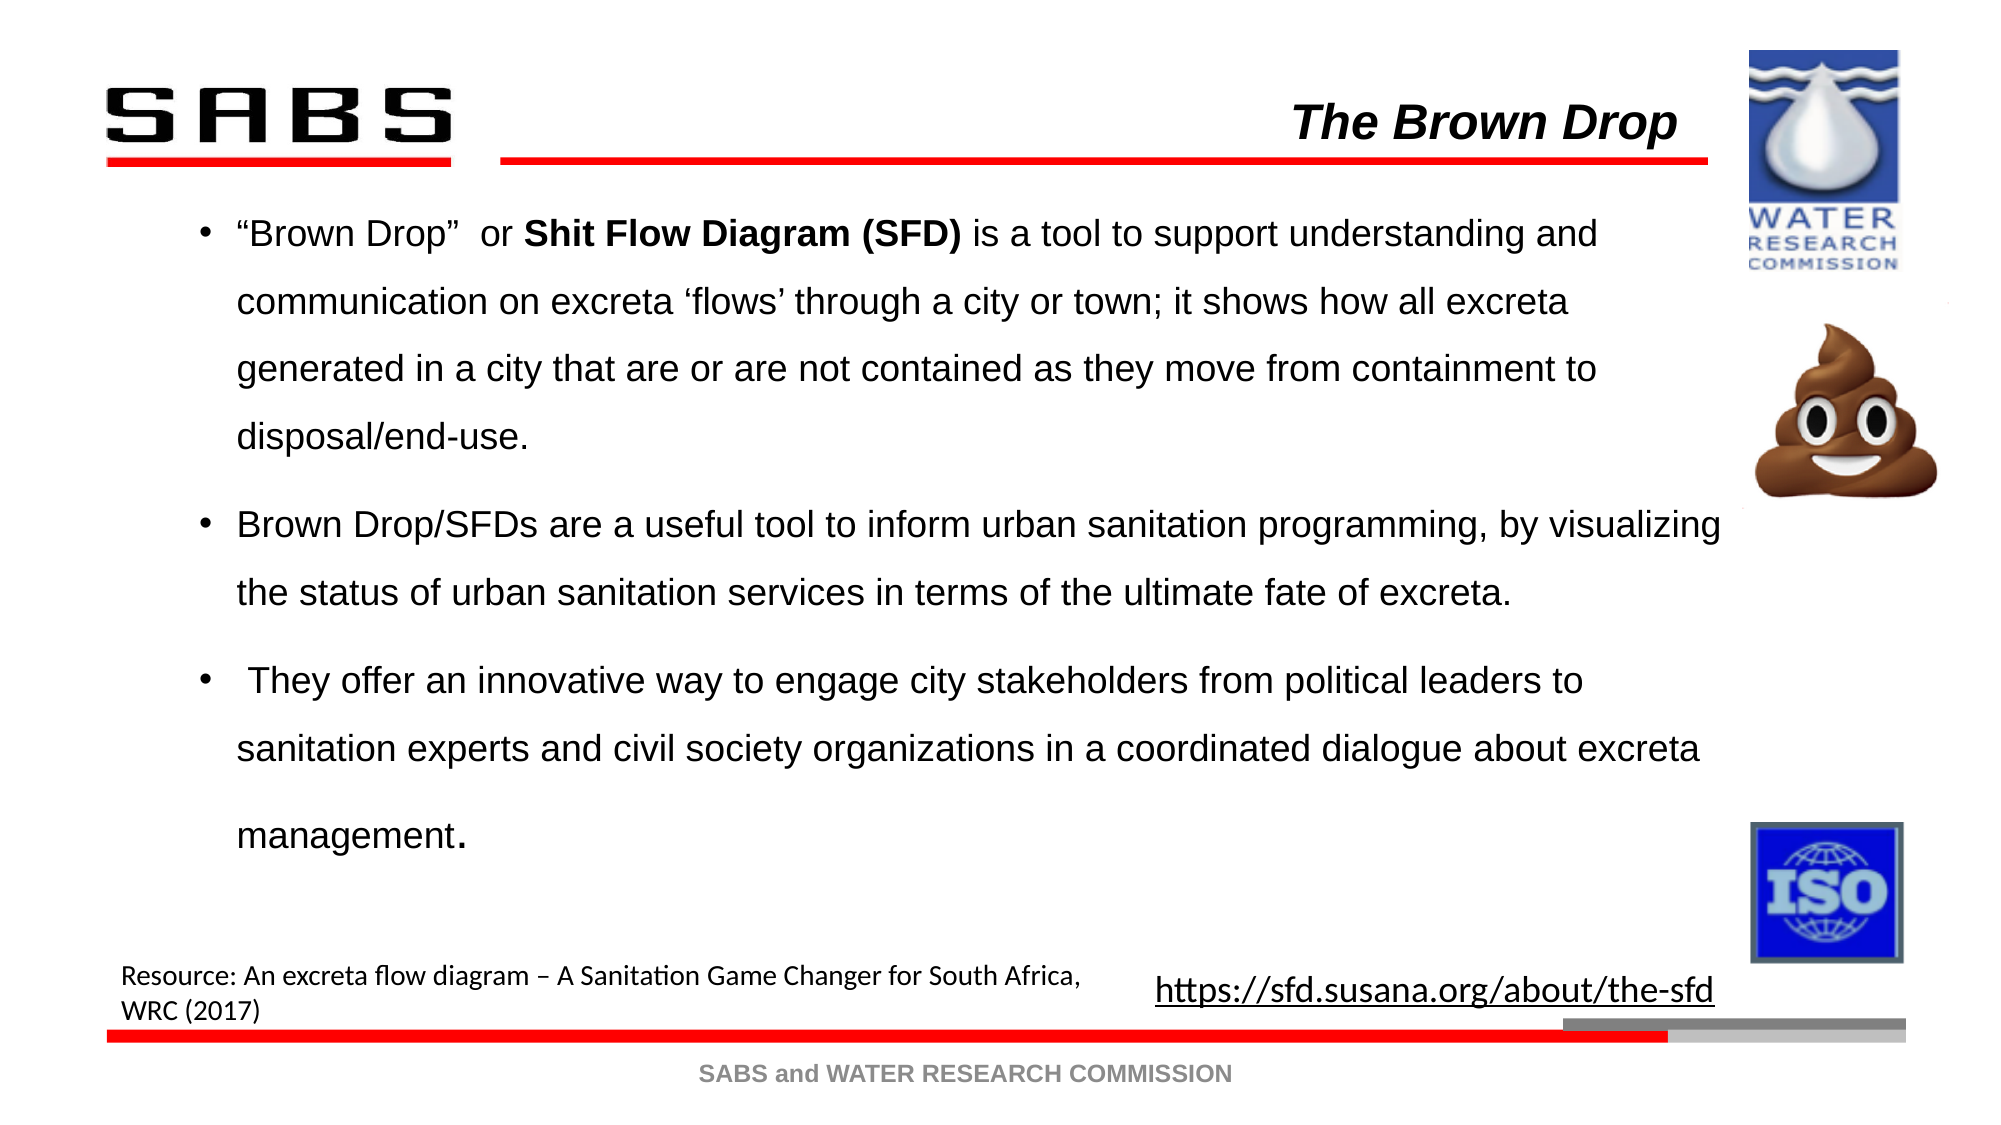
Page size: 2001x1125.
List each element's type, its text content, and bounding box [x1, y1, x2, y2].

text_box https://sfd.susana.org/about/the-sfd [1140, 957, 1739, 1017]
picture [106, 84, 459, 167]
picture [1749, 50, 1906, 272]
picture [1742, 302, 1949, 510]
picture [1755, 822, 1906, 966]
text_box Resource: An excreta flow diagram – A Sanitation Game Changer for South Africa, WRC (2017) [106, 949, 1124, 1034]
list “Brown Drop” or Shit Flow Diagram (SFD) is a tool to support understanding and communication on excreta ‘flows’ through a city or town; it shows how all excreta generated in a city that are or are not contained as they move from containment to disposal/end-use. Brown Drop/SFDs are a useful tool to inform urban sanitation programming, by visualizing the status of urban sanitation services in terms of the ultimate fate of excreta. They offer an innovative way to engage city stakeholders from political leaders to sanitation experts and civil society organizations in a coordinated dialogue about excreta management. [184, 179, 1755, 1014]
list The Brown Drop [861, 22, 1708, 158]
